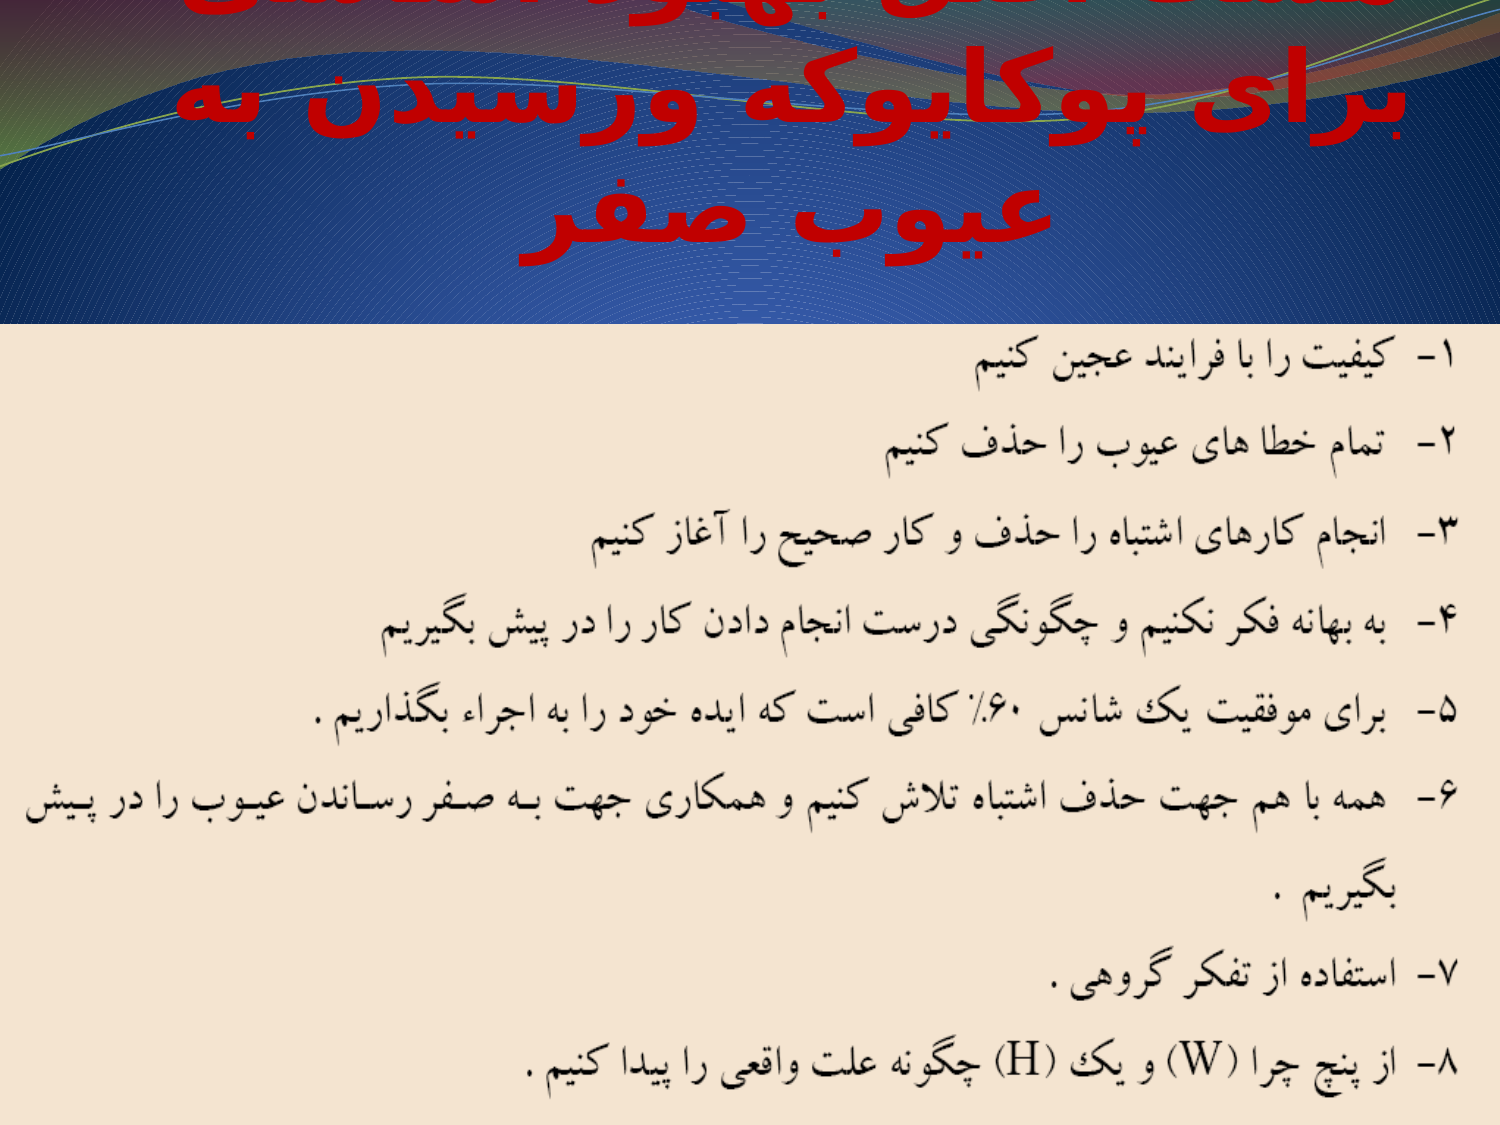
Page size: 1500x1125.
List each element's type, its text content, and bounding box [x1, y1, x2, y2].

title هشت اصل بهبود اساسی برای پوکایوکه ورسیدن به عیوب صفر [150, 50, 1438, 263]
picture [0, 324, 1500, 1125]
